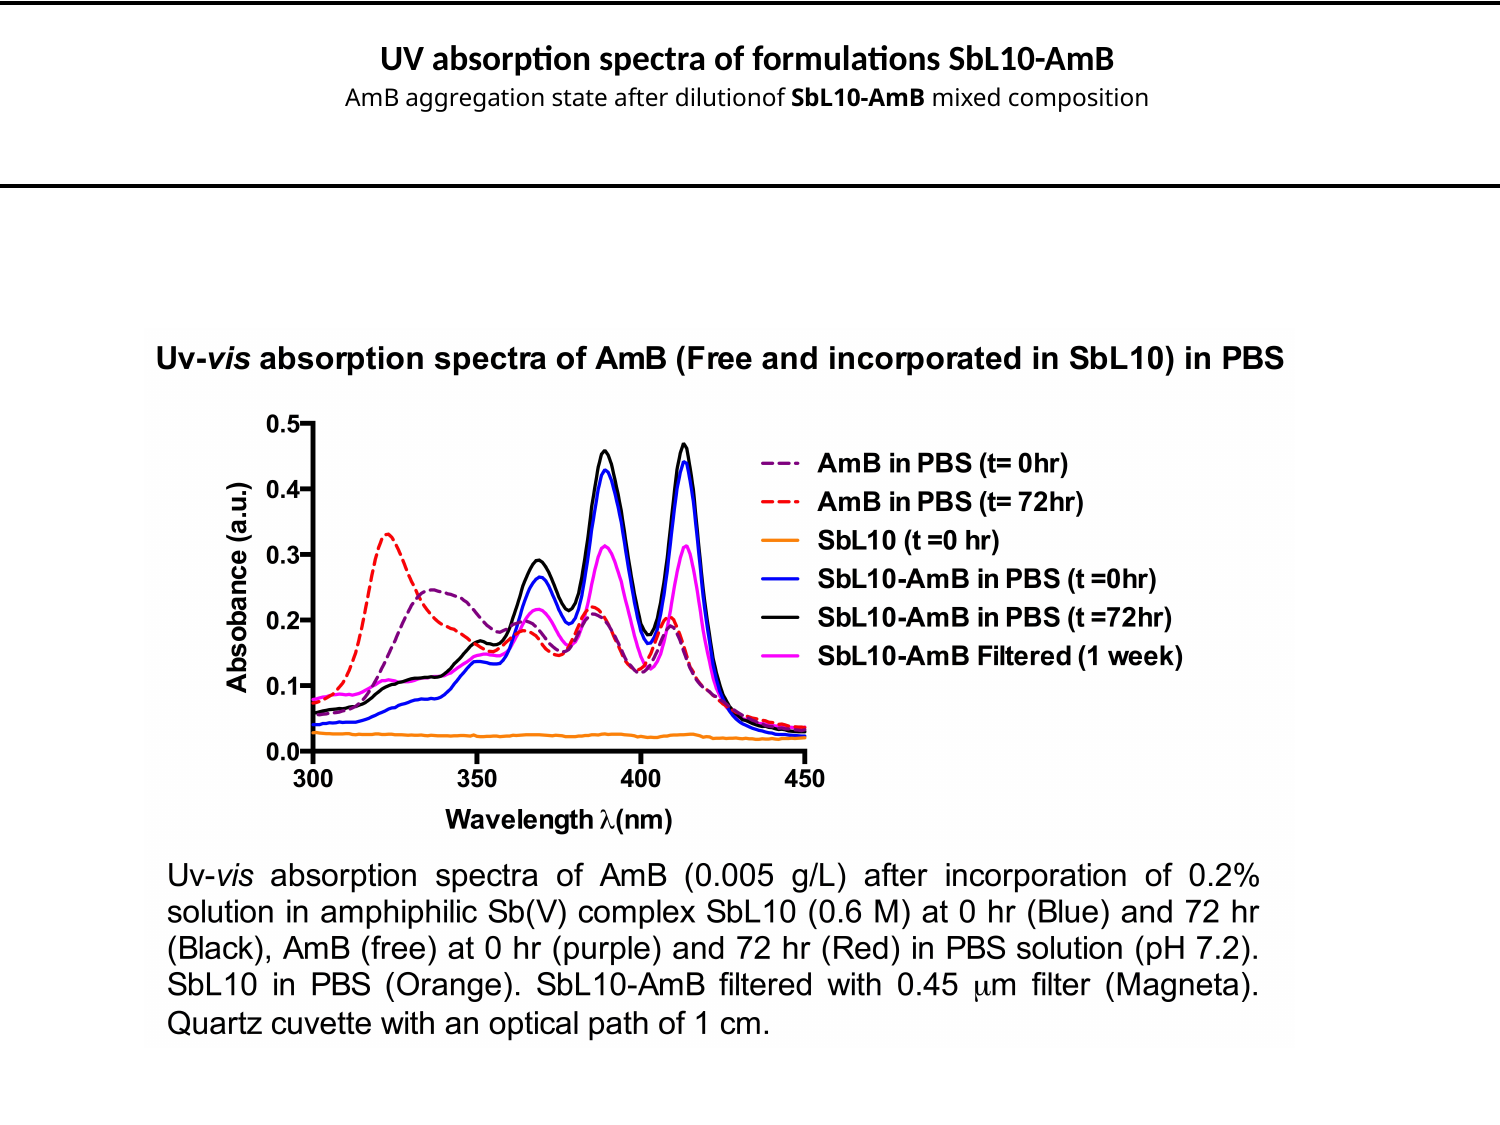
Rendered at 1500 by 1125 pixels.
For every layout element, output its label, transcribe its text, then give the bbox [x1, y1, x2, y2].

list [144, 327, 1295, 1048]
title UV absorption spectra of formulations SbL10-AmB AmB aggregation state after dilutionof SbL10-AmB mixed composition [0, 1, 1500, 188]
